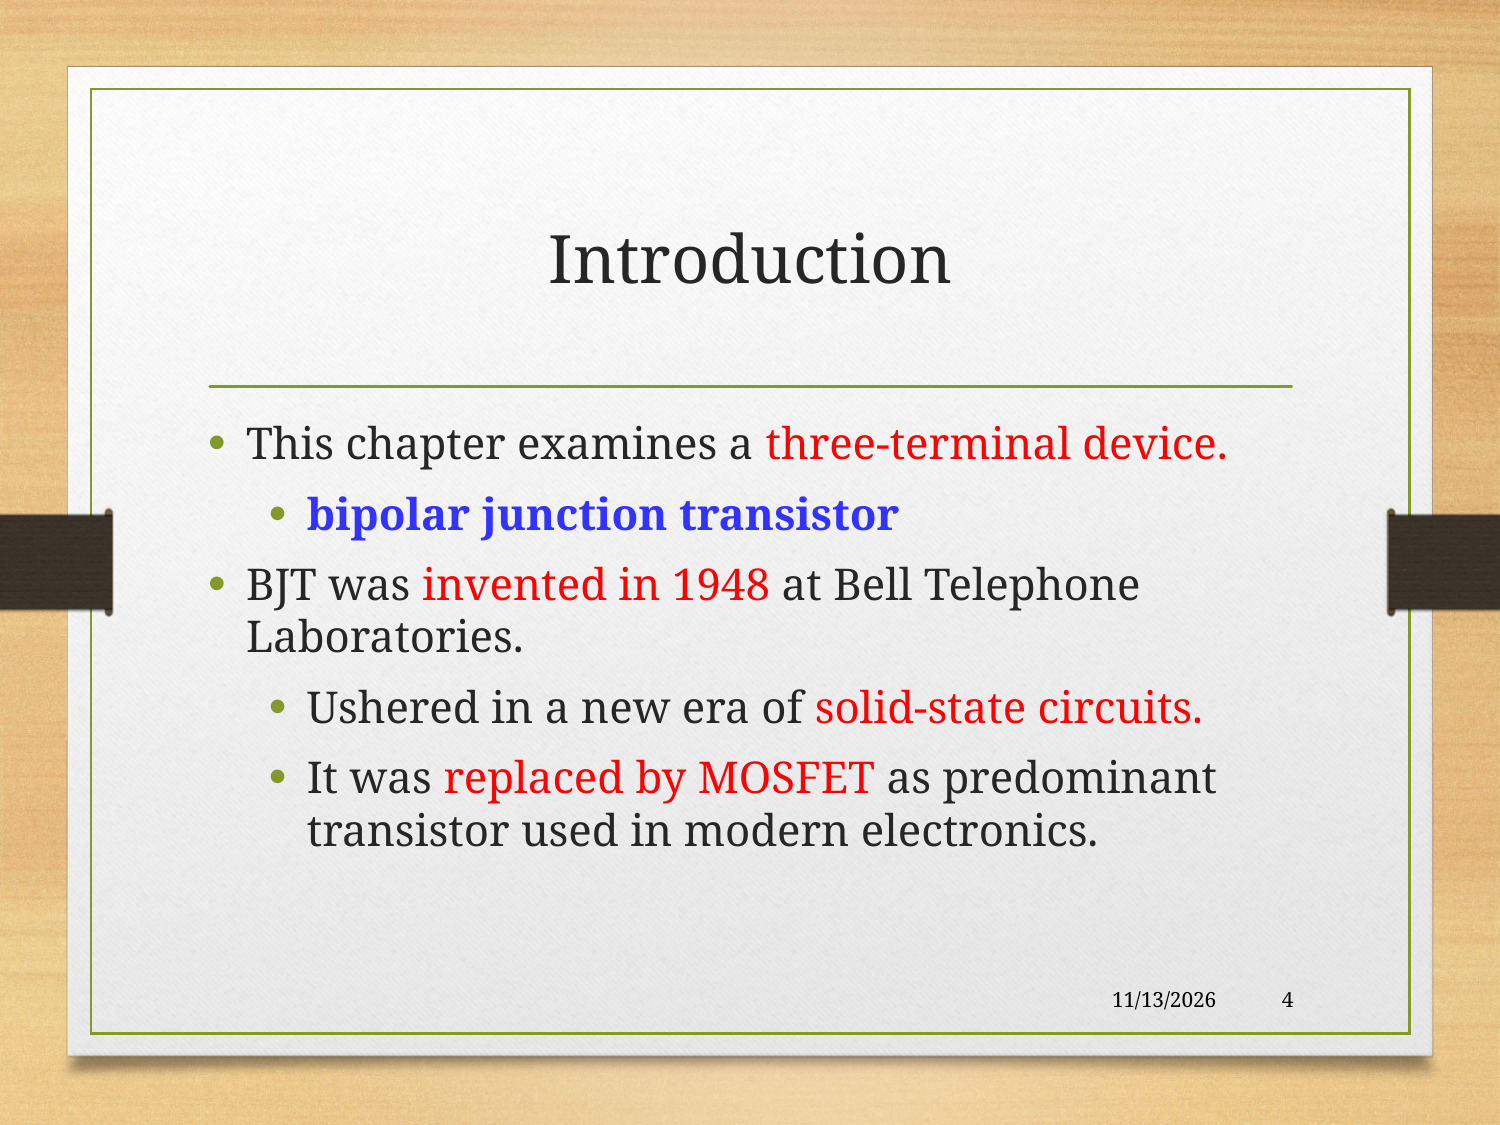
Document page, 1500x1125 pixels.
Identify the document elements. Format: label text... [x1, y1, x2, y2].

title Introduction [193, 150, 1309, 365]
picture [0, 0, 1500, 1125]
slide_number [1042, 977, 1232, 1024]
list This chapter examines a three-terminal device. bipolar junction transistor BJT was invented in 1948 at Bell Telephone Laboratories. Ushered in a new era of solid-state circuits. It was replaced by MOSFET as predominant transistor used in modern electronics. [193, 408, 1309, 974]
slide_number 4 [1243, 977, 1309, 1024]
